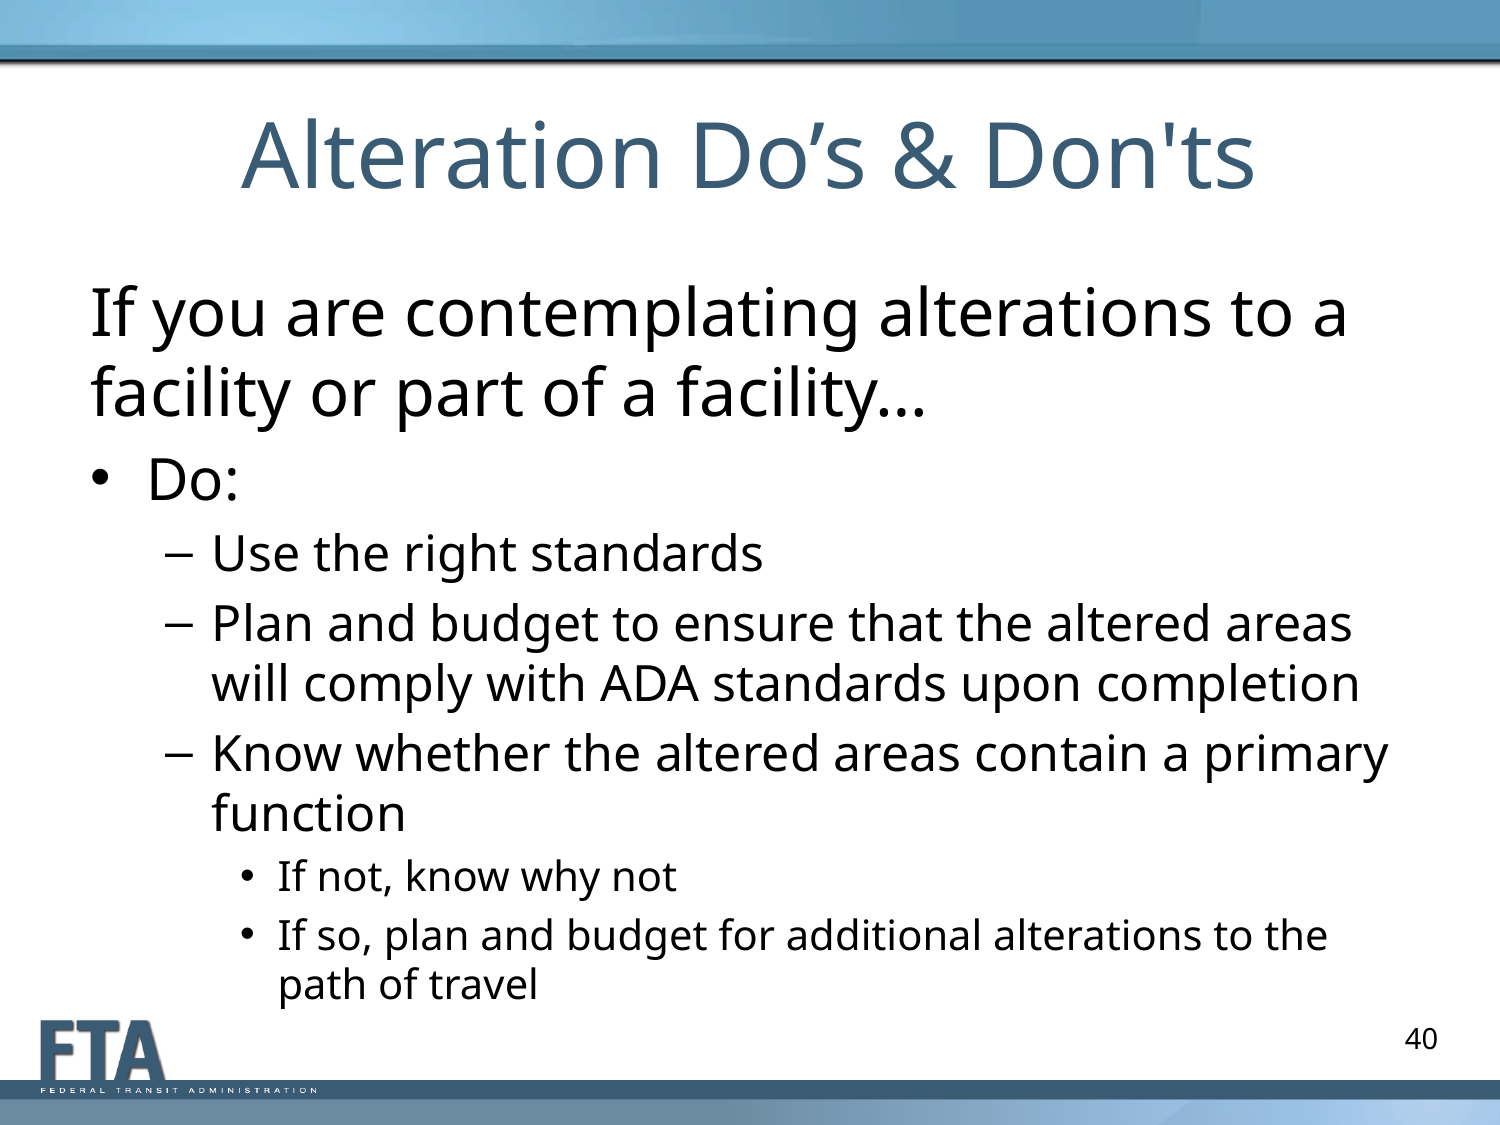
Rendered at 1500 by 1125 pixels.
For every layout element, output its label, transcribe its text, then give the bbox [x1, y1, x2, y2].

slide_number 40 [1389, 1012, 1476, 1073]
title Alteration Do’s & Don'ts [74, 71, 1426, 233]
picture [0, 1013, 1500, 1125]
picture [0, 0, 1500, 72]
list If you are contemplating alterations to a facility or part of a facility… Do: Use the right standards Plan and budget to ensure that the altered areas will comply with ADA standards upon completion Know whether the altered areas contain a primary function If not, know why not If so, plan and budget for additional alterations to the path of travel [74, 262, 1426, 1006]
